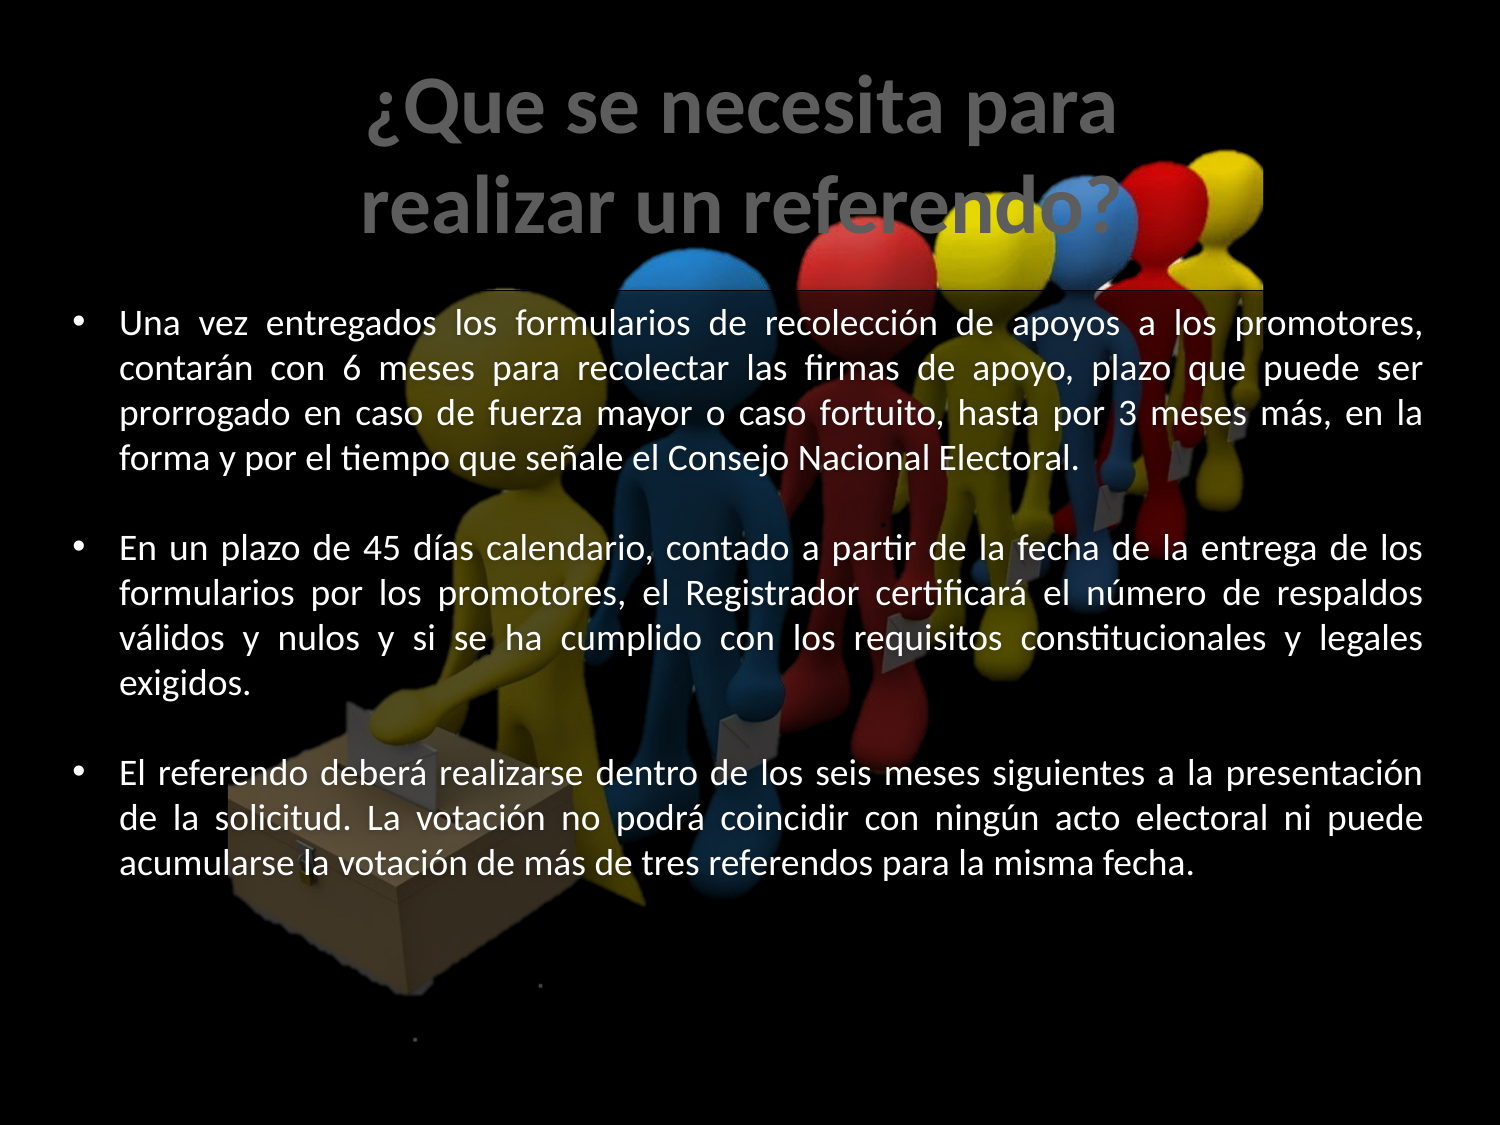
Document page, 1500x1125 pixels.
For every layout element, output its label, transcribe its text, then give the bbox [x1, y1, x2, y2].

text_box Una vez entregados los formularios de recolección de apoyos a los promotores, contarán con 6 meses para recolectar las firmas de apoyo, plazo que puede ser prorrogado en caso de fuerza mayor o caso fortuito, hasta por 3 meses más, en la forma y por el tiempo que señale el Consejo Nacional Electoral. En un plazo de 45 días calendario, contado a partir de la fecha de la entrega de los formularios por los promotores, el Registrador certificará el número de respaldos válidos y nulos y si se ha cumplido con los requisitos constitucionales y legales exigidos. El referendo deberá realizarse dentro de los seis meses siguientes a la presentación de la solicitud. La votación no podrá coincidir con ningún acto electoral ni puede acumularse la votación de más de tres referendos para la misma fecha. [1315, 290, 1440, 1071]
text_box Una vez entregados los formularios de recolección de apoyos a los promotores, contarán con 6 meses para recolectar las firmas de apoyo, plazo que puede ser prorrogado en caso de fuerza mayor o caso fortuito, hasta por 3 meses más, en la forma y por el tiempo que señale el Consejo Nacional Electoral. En un plazo de 45 días calendario, contado a partir de la fecha de la entrega de los formularios por los promotores, el Registrador certificará el número de respaldos válidos y nulos y si se ha cumplido con los requisitos constitucionales y legales exigidos. El referendo deberá realizarse dentro de los seis meses siguientes a la presentación de la solicitud. La votación no podrá coincidir con ningún acto electoral ni puede acumularse la votación de más de tres referendos para la misma fecha. [57, 290, 182, 1071]
picture [187, 0, 1313, 1125]
